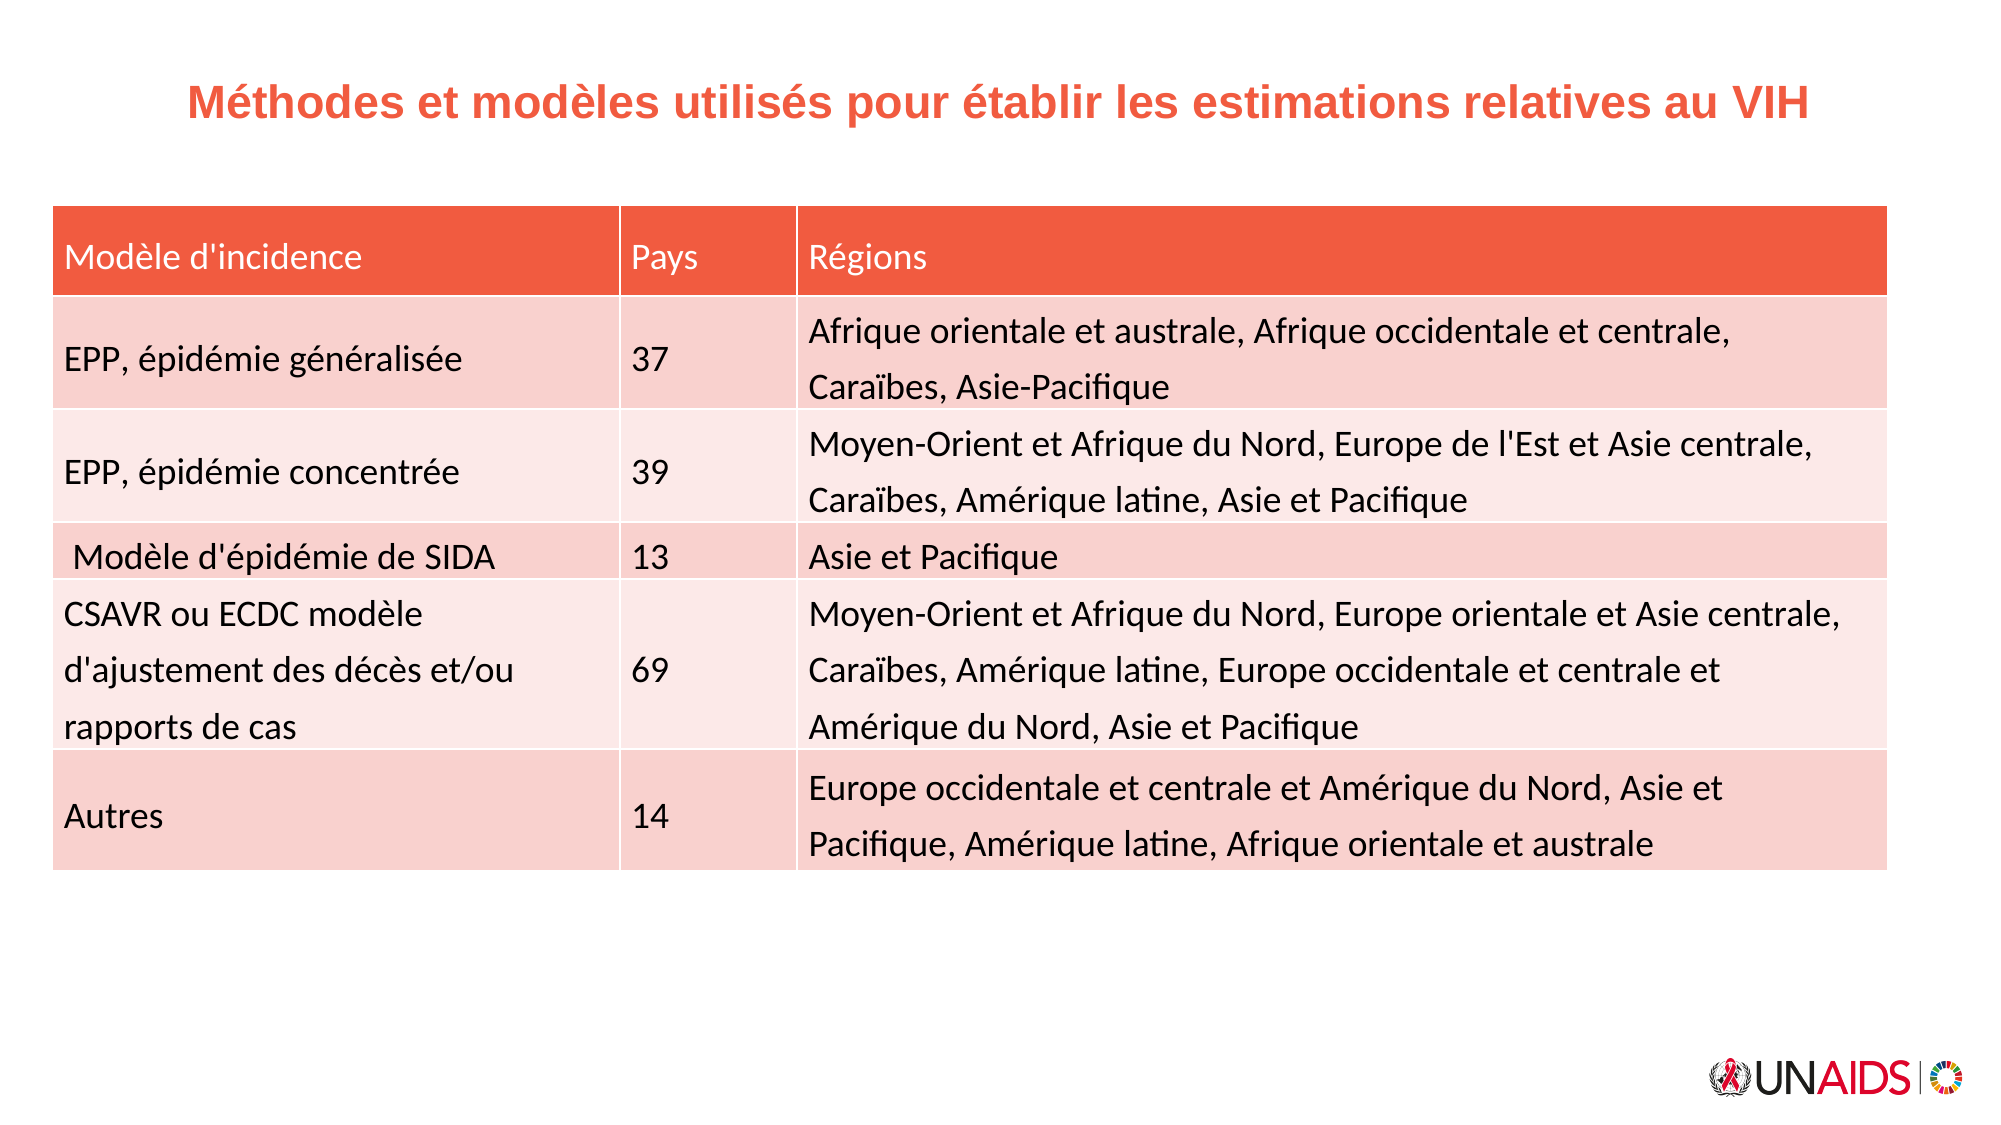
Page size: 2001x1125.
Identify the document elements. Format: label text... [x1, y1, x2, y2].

table_header Pays [621, 206, 796, 295]
table_cell Autres [53, 750, 619, 870]
table_cell 14 [621, 750, 796, 870]
table_cell 13 [621, 523, 796, 578]
table_cell Afrique orientale et australe, Afrique occidentale et centrale, Caraïbes, Asie-Pacifique [798, 297, 1887, 408]
table_cell 39 [621, 410, 796, 521]
table_cell Europe occidentale et centrale et Amérique du Nord, Asie et Pacifique, Amérique latine, Afrique orientale et australe [798, 750, 1887, 870]
table_cell Moyen-Orient et Afrique du Nord, Europe de l'Est et Asie centrale, Caraïbes, Amérique latine, Asie et Pacifique [798, 410, 1887, 521]
picture [1709, 1058, 1963, 1097]
table_cell 69 [621, 580, 796, 748]
table_cell Asie et Pacifique [798, 523, 1887, 578]
table_cell 37 [621, 297, 796, 408]
title Méthodes et modèles utilisés pour établir les estimations relatives au VIH [172, 40, 1949, 160]
table_header Régions [798, 206, 1887, 295]
table_cell Moyen-Orient et Afrique du Nord, Europe orientale et Asie centrale, Caraïbes, Amérique latine, Europe occidentale et centrale et Amérique du Nord, Asie et Pacifique [798, 580, 1887, 748]
table_header Modèle d'incidence [53, 206, 619, 295]
table_cell Modèle d'épidémie de SIDA [53, 523, 619, 578]
table_cell EPP, épidémie généralisée [53, 297, 619, 408]
table_cell EPP, épidémie concentrée [53, 410, 619, 521]
table_cell CSAVR ou ECDC modèle d'ajustement des décès et/ou rapports de cas [53, 580, 619, 748]
